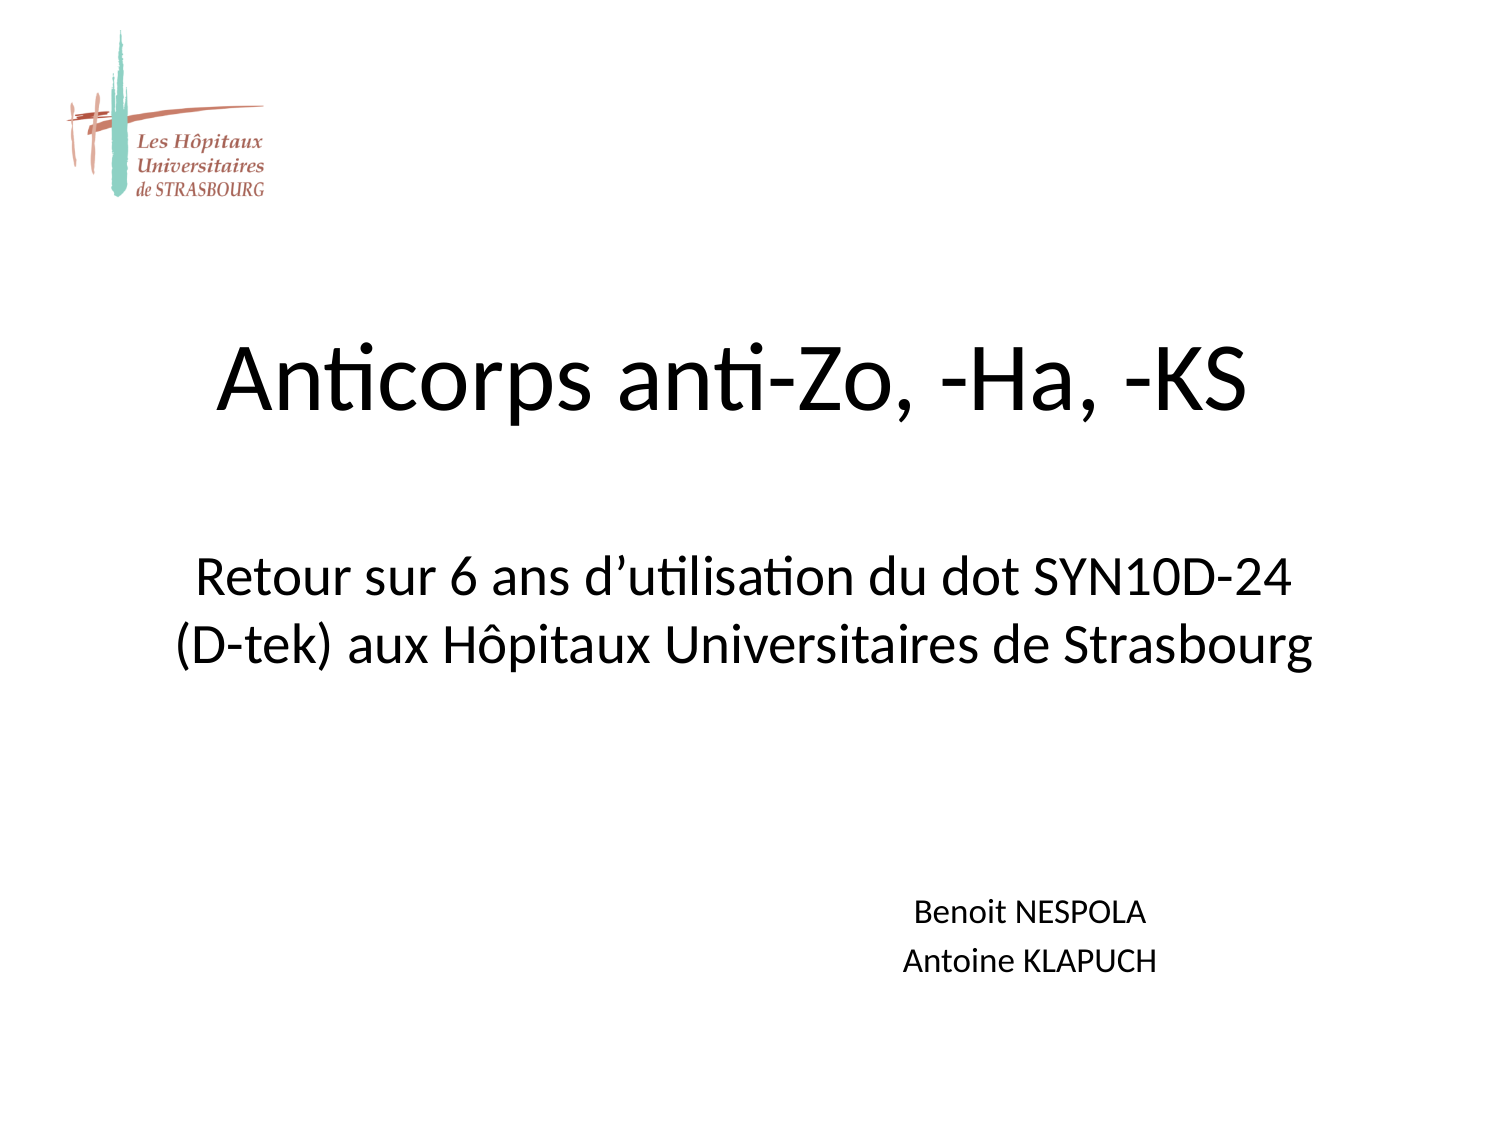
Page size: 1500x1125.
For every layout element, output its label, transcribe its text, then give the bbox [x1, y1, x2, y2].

subtitle Benoit NESPOLA Antoine KLAPUCH [667, 881, 1394, 988]
picture [64, 30, 266, 209]
title Anticorps anti-Zo, -Ha, -KS Retour sur 6 ans d’utilisation du dot SYN10D-24 (D-tek) aux Hôpitaux Universitaires de Strasbourg [147, 302, 1341, 686]
